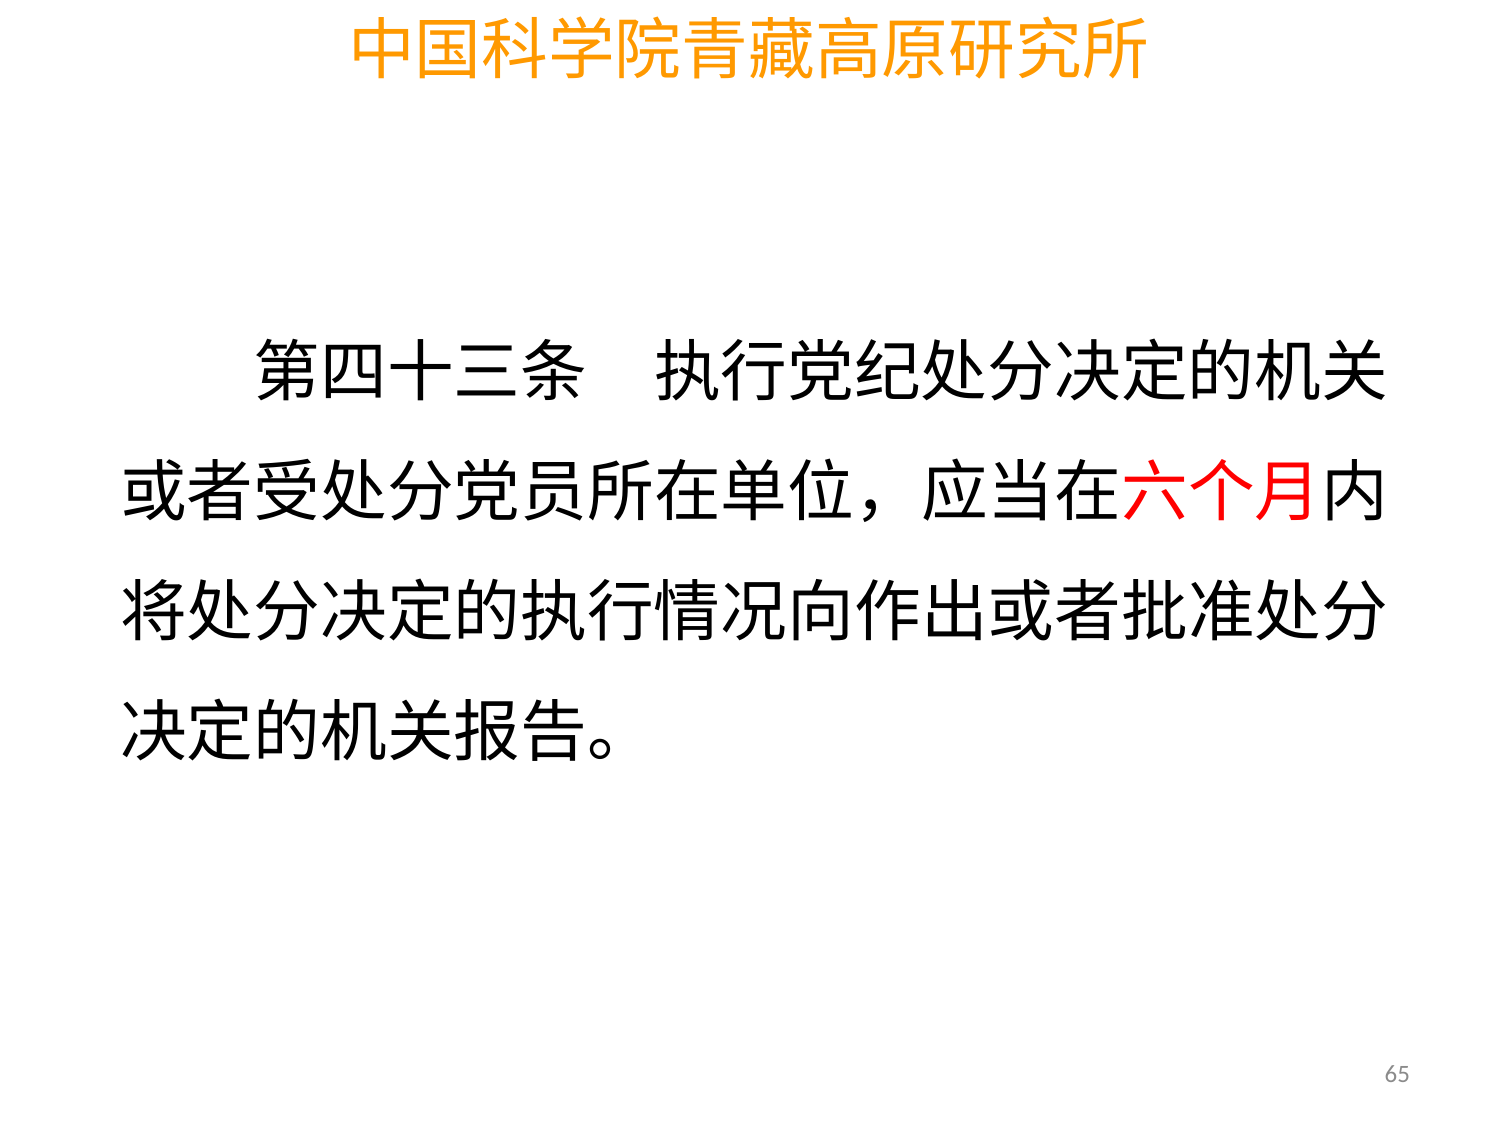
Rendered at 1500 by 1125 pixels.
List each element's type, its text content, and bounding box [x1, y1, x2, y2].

text_box 第四十三条 执行党纪处分决定的机关或者受处分党员所在单位，应当在六个月内将处分决定的执行情况向作出或者批准处分决定的机关报告。 [105, 281, 1430, 776]
slide_number 65 [1074, 1042, 1425, 1103]
